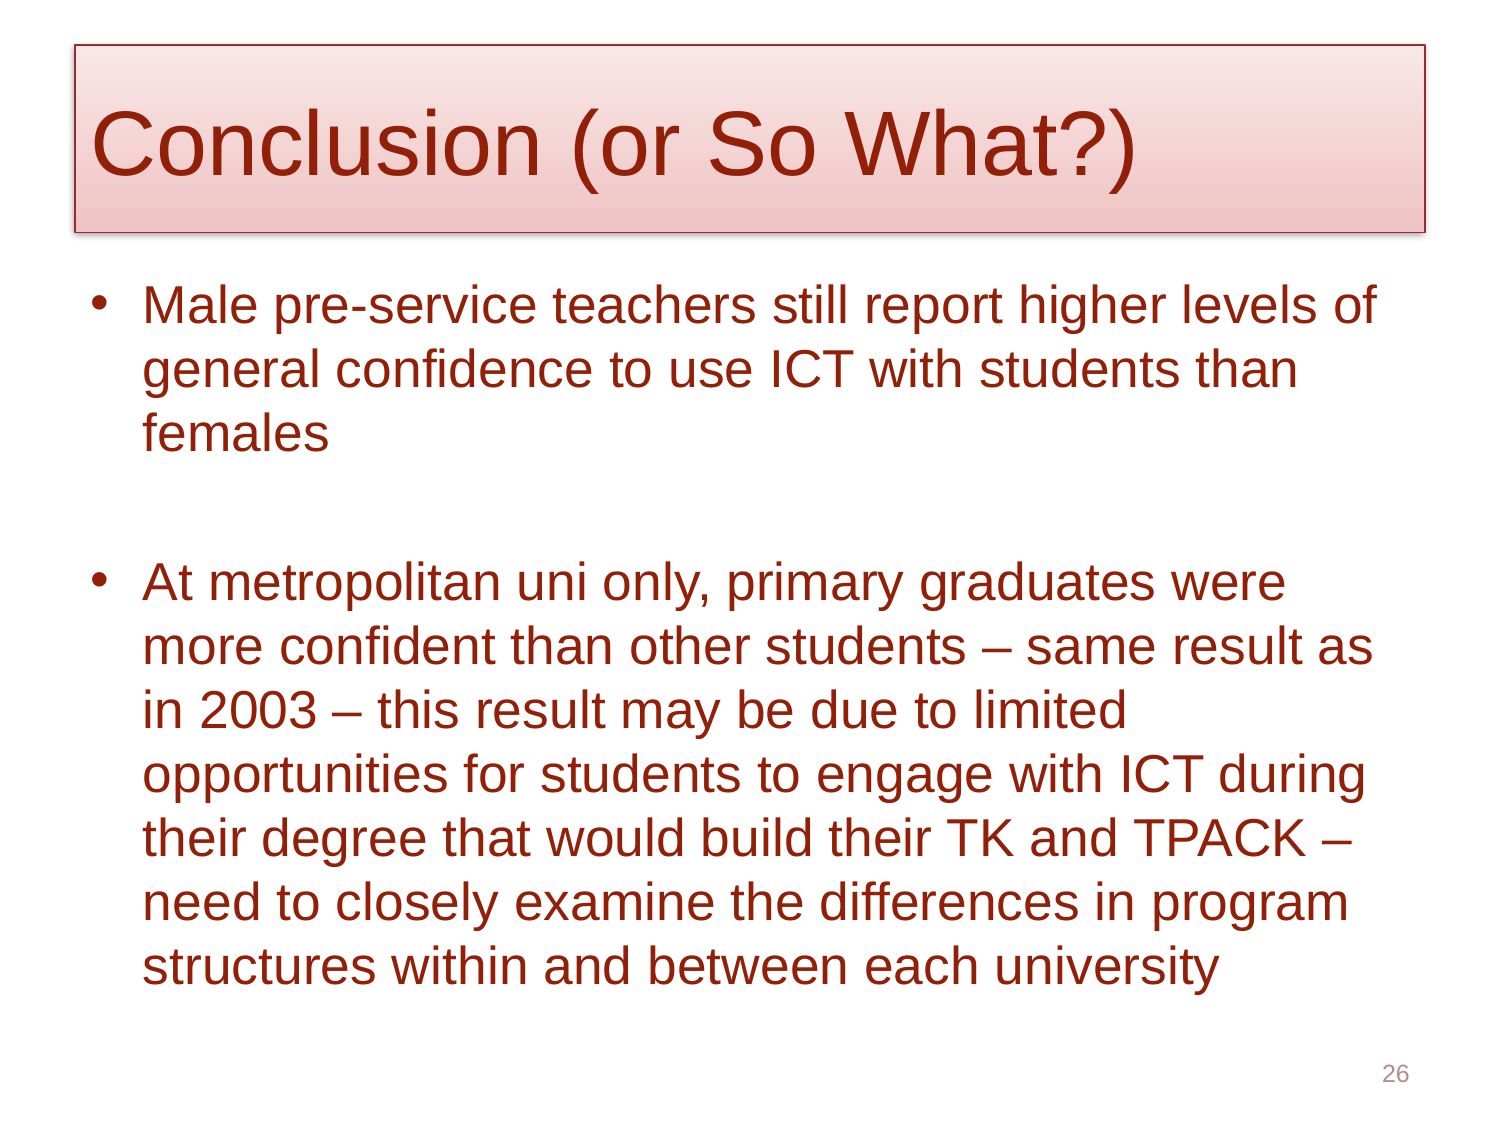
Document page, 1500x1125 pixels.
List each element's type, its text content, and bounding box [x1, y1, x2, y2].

title Conclusion (or So What?) [74, 44, 1426, 233]
list Male pre-service teachers still report higher levels of general confidence to use ICT with students than females At metropolitan uni only, primary graduates were more confident than other students – same result as in 2003 – this result may be due to limited opportunities for students to engage with ICT during their degree that would build their TK and TPACK – need to closely examine the differences in program structures within and between each university [75, 262, 1425, 1005]
slide_number 26 [1074, 1042, 1425, 1103]
